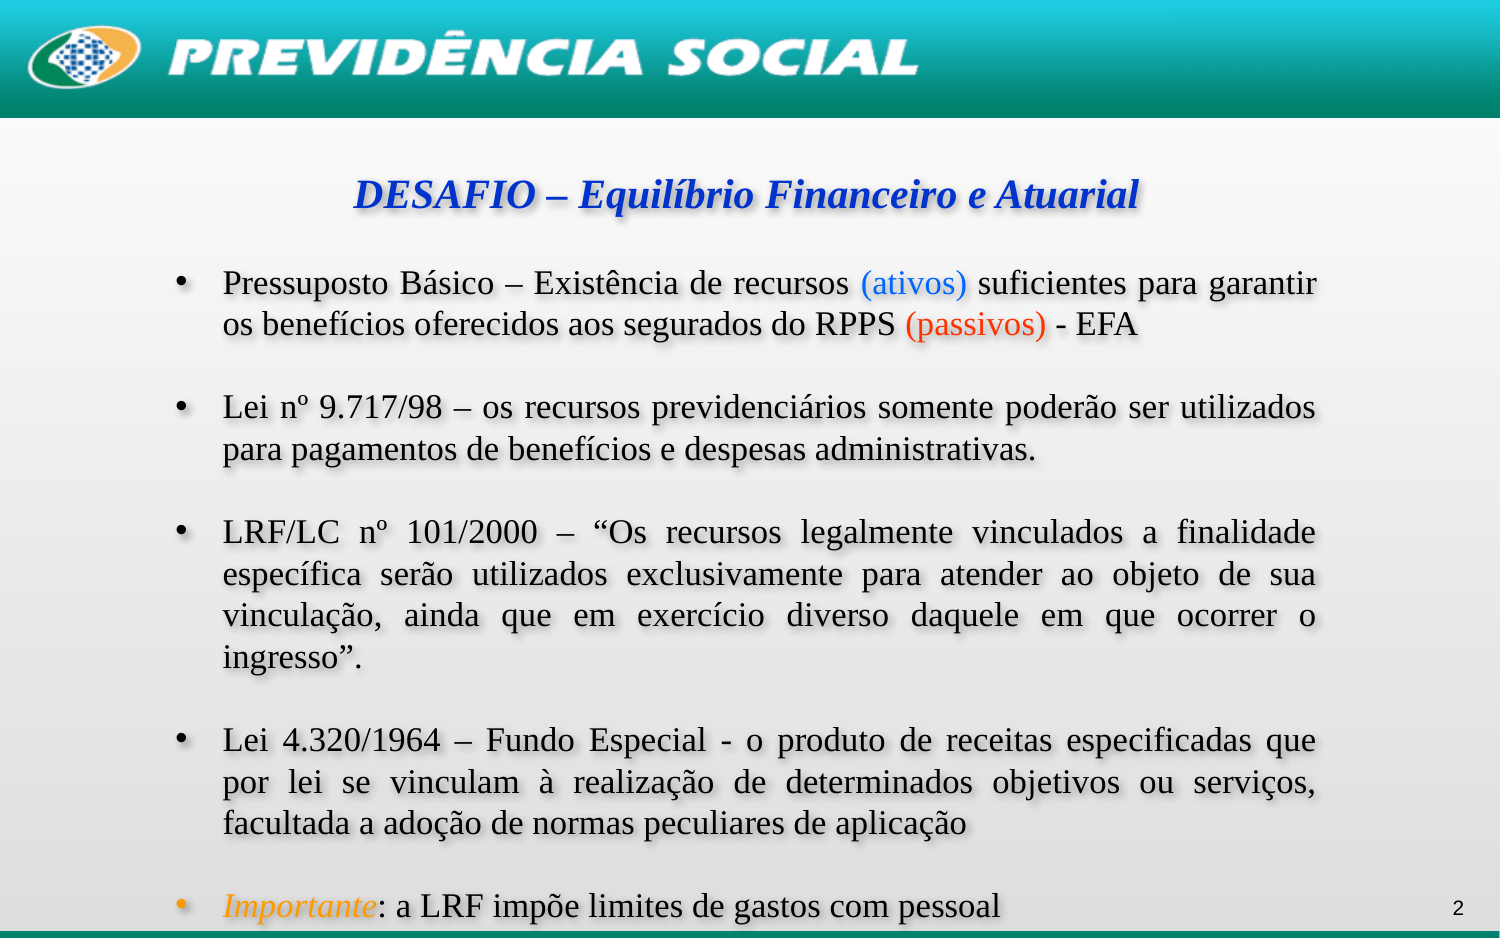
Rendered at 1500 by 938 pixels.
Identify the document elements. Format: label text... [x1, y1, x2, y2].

text_box Pressuposto Básico – Existência de recursos (ativos) suficientes para garantir os benefícios oferecidos aos segurados do RPPS (passivos) - EFA Lei nº 9.717/98 – os recursos previdenciários somente poderão ser utilizados para pagamentos de benefícios e despesas administrativas. LRF/LC nº 101/2000 – “Os recursos legalmente vinculados a finalidade específica serão utilizados exclusivamente para atender ao objeto de sua vinculação, ainda que em exercício diverso daquele em que ocorrer o ingresso”. Lei 4.320/1964 – Fundo Especial - o produto de receitas especificadas que por lei se vinculam à realização de determinados objetivos ou serviços, facultada a adoção de normas peculiares de aplicação Importante: a LRF impõe limites de gastos com pessoal [160, 252, 1333, 933]
text_box DESAFIO – Equilíbrio Financeiro e Atuarial [320, 159, 1173, 225]
picture [0, 931, 1500, 938]
picture [0, 0, 1500, 118]
